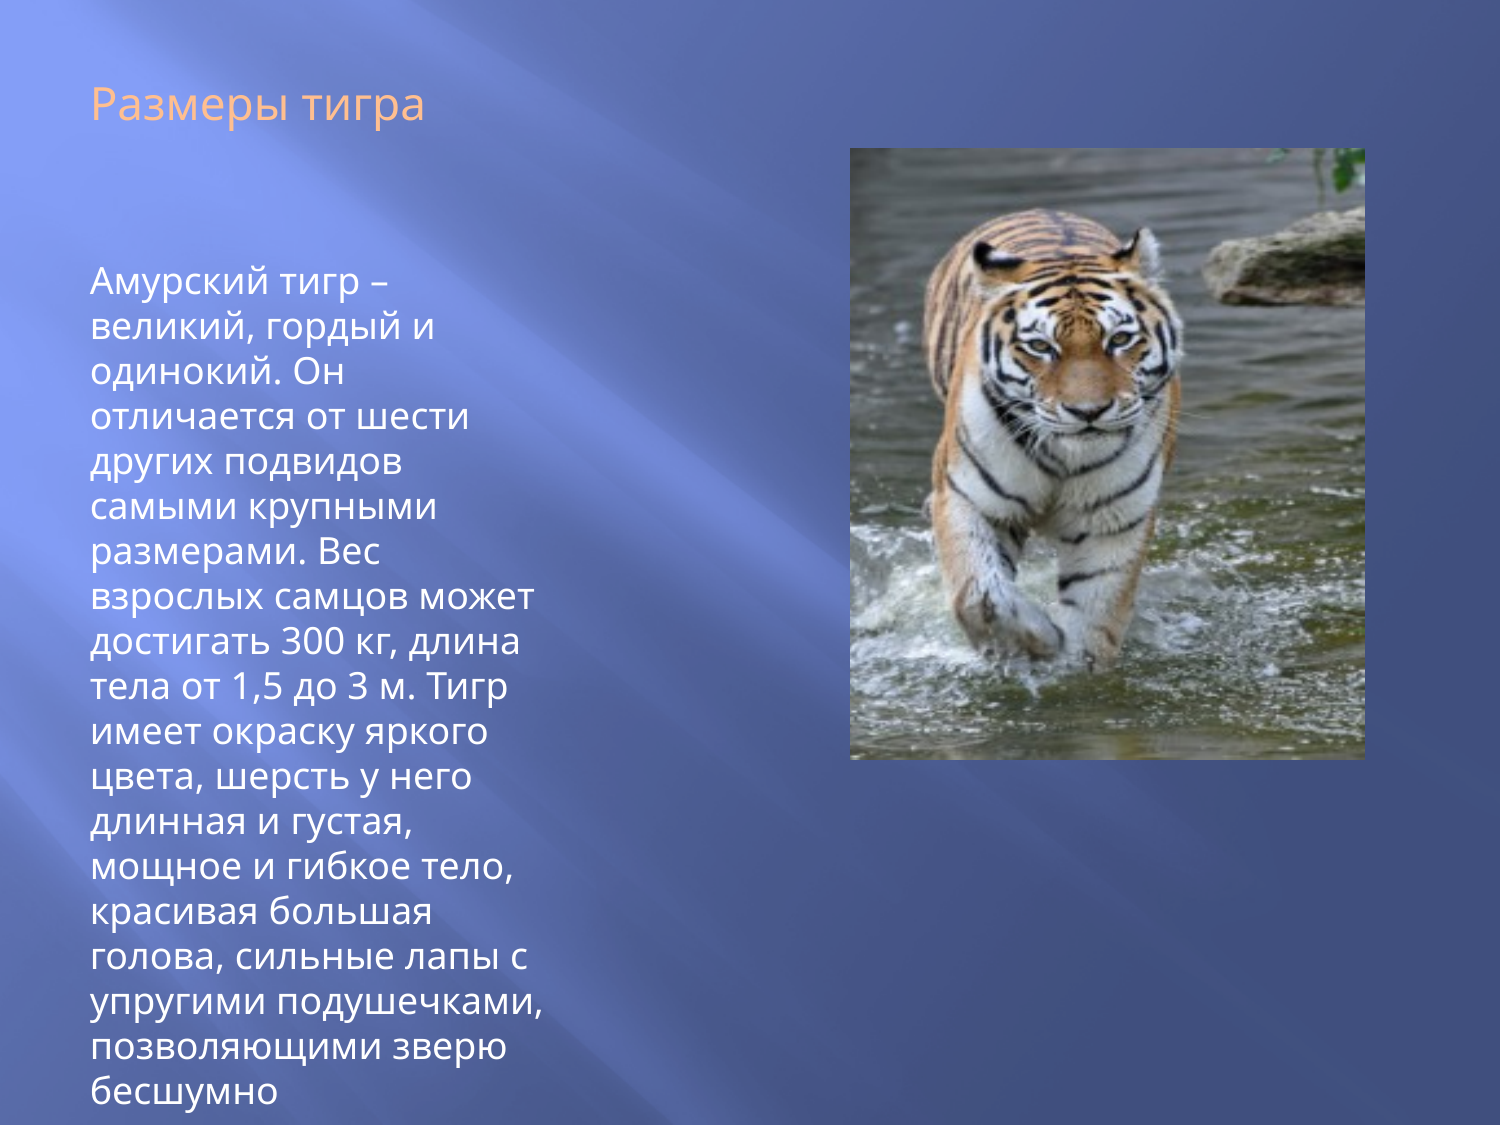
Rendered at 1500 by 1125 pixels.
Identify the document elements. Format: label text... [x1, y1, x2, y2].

list Амурский тигр – великий, гордый и одинокий. Он отличается от шести других подвидов самыми крупными размерами. Вес взрослых самцов может достигать 300 кг, длина тела от 1,5 до 3 м. Тигр имеет окраску яркого цвета, шерсть у него длинная и густая, мощное и гибкое тело, красивая большая голова, сильные лапы с упругими подушечками, позволяющими зверю бесшумно подкрадываться к добыче. [75, 249, 569, 1005]
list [850, 148, 1365, 760]
title Размеры тигра [75, 44, 569, 138]
